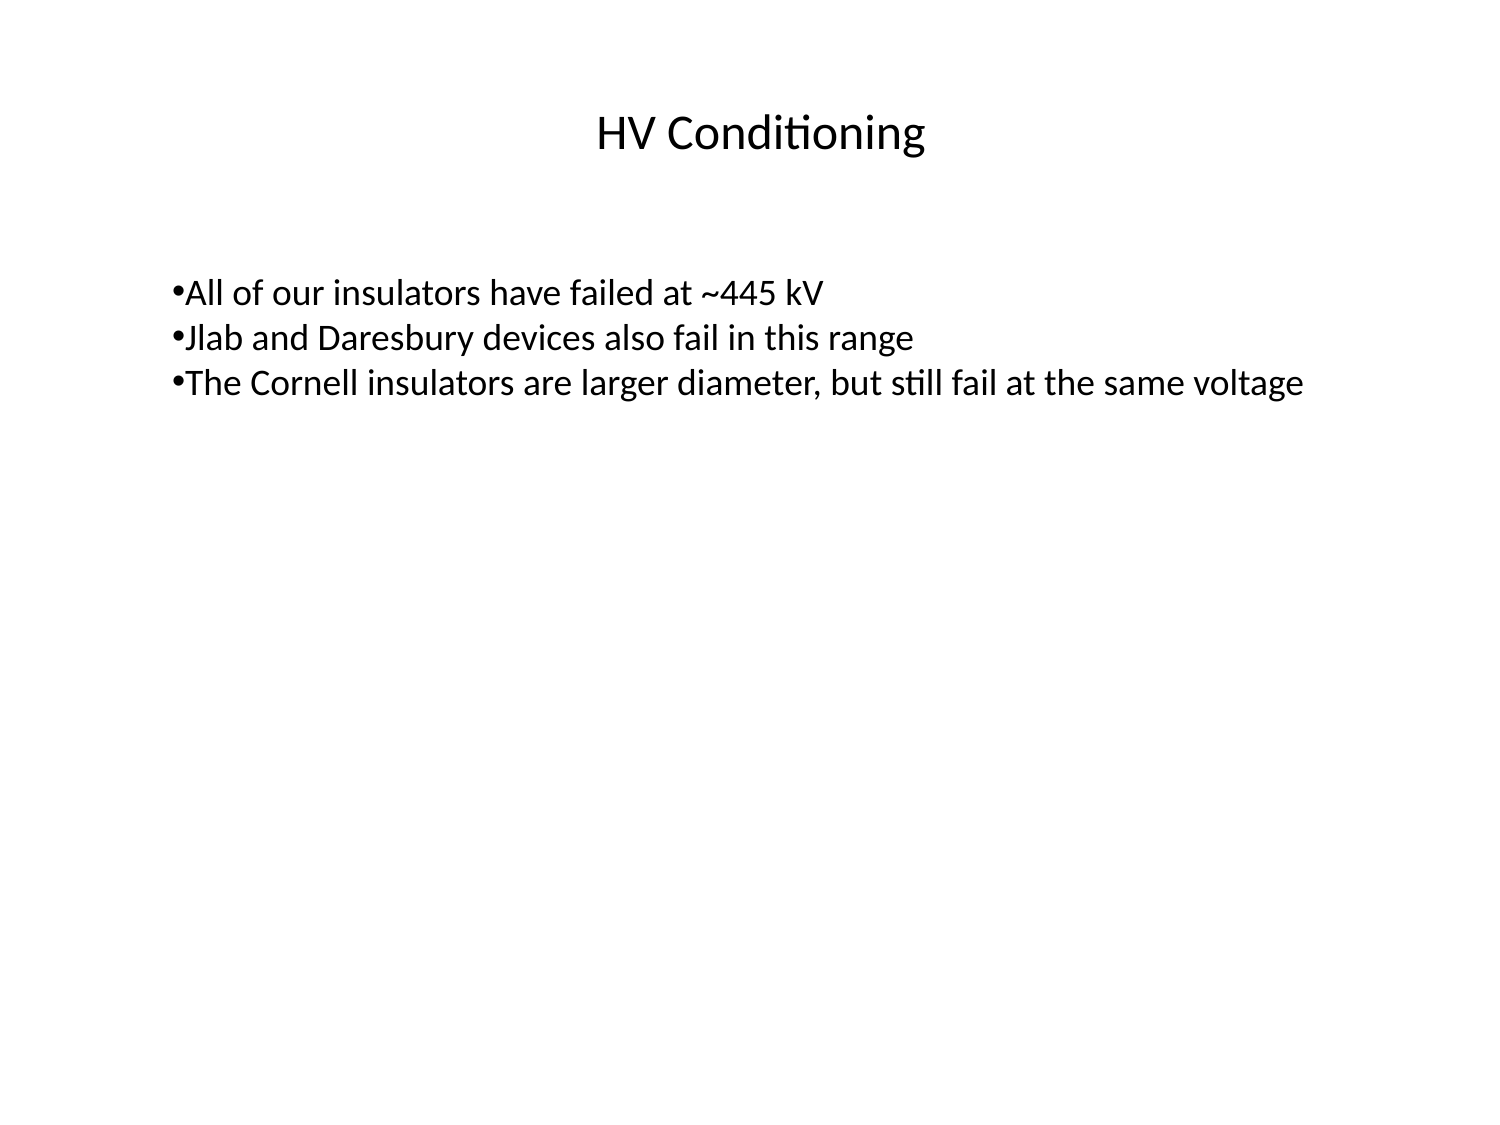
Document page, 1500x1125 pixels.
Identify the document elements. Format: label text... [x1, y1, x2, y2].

text_box All of our insulators have failed at ~445 kV Jlab and Daresbury devices also fail in this range The Cornell insulators are larger diameter, but still fail at the same voltage [157, 261, 1399, 546]
text_box HV Conditioning [324, 92, 1199, 168]
